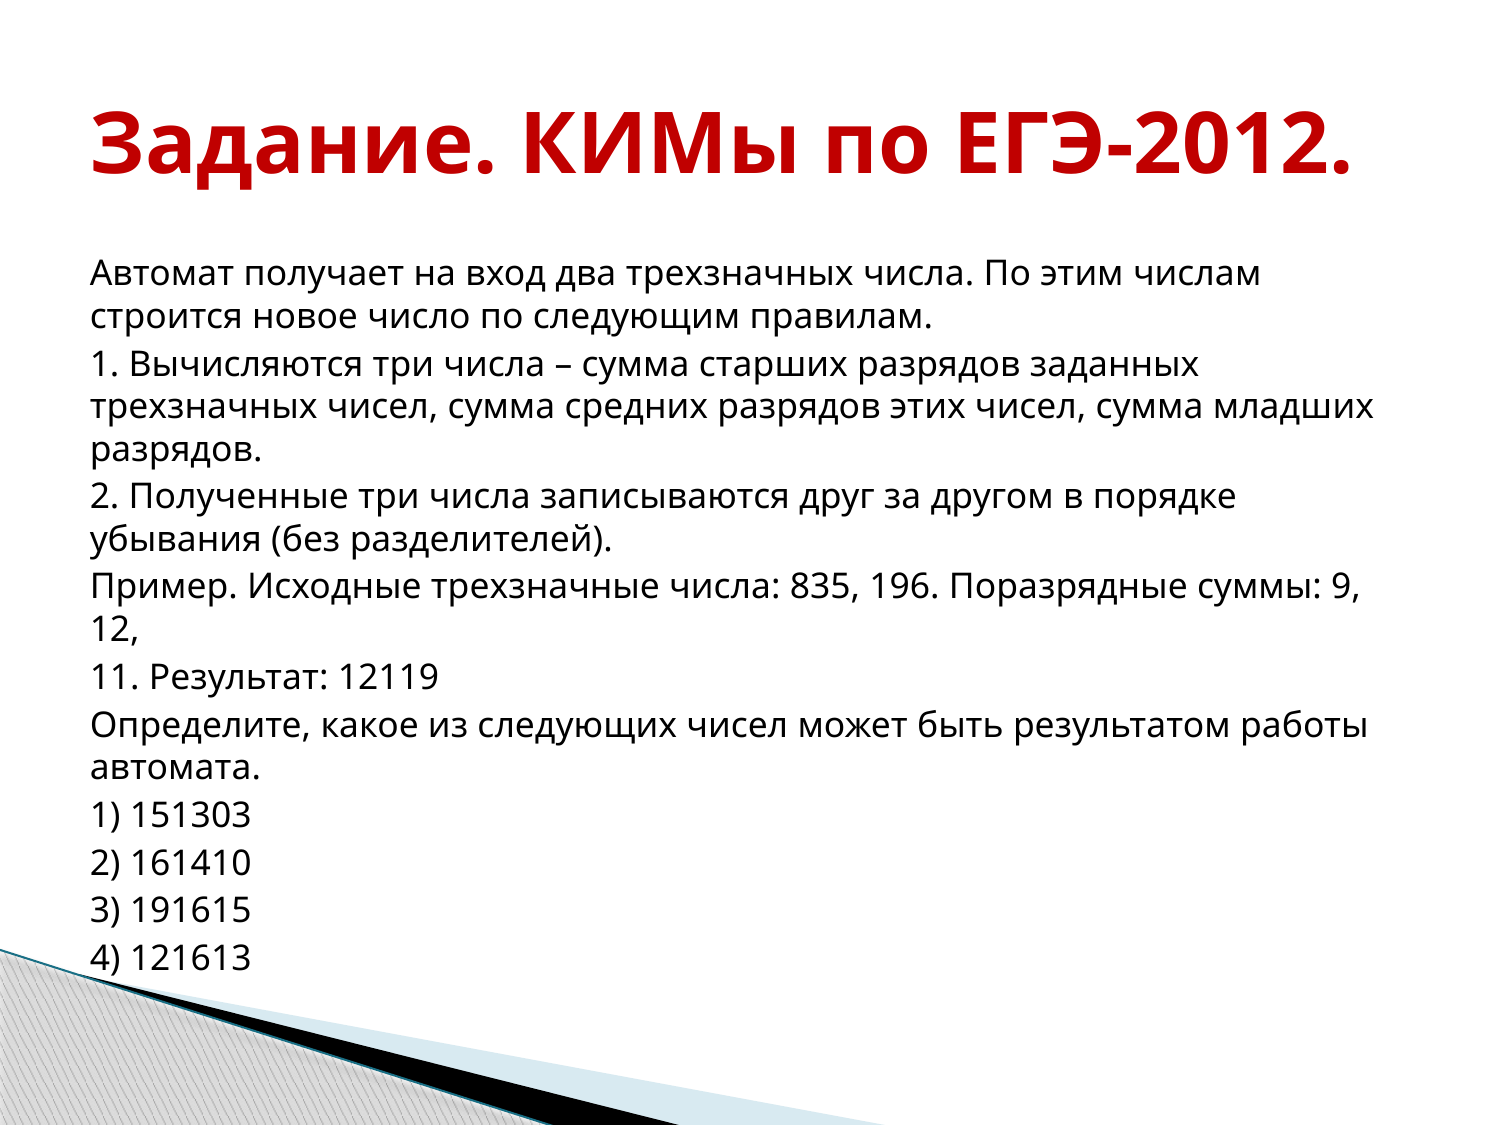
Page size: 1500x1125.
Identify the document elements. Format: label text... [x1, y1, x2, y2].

list Автомат получает на вход два трехзначных числа. По этим числам строится новое число по следующим правилам. 1. Вычисляются три числа – сумма старших разрядов заданных трехзначных чисел, сумма средних разрядов этих чисел, сумма младших разрядов. 2. Полученные три числа записываются друг за другом в порядке убывания (без разделителей). Пример. Исходные трехзначные числа: 835, 196. Поразрядные суммы: 9, 12, 11. Результат: 12119 Определите, какое из следующих чисел может быть результатом работы автомата. 1) 151303 2) 161410 3) 191615 4) 121613 [75, 243, 1425, 986]
title Задание. КИМы по ЕГЭ-2012. [75, 45, 1425, 233]
